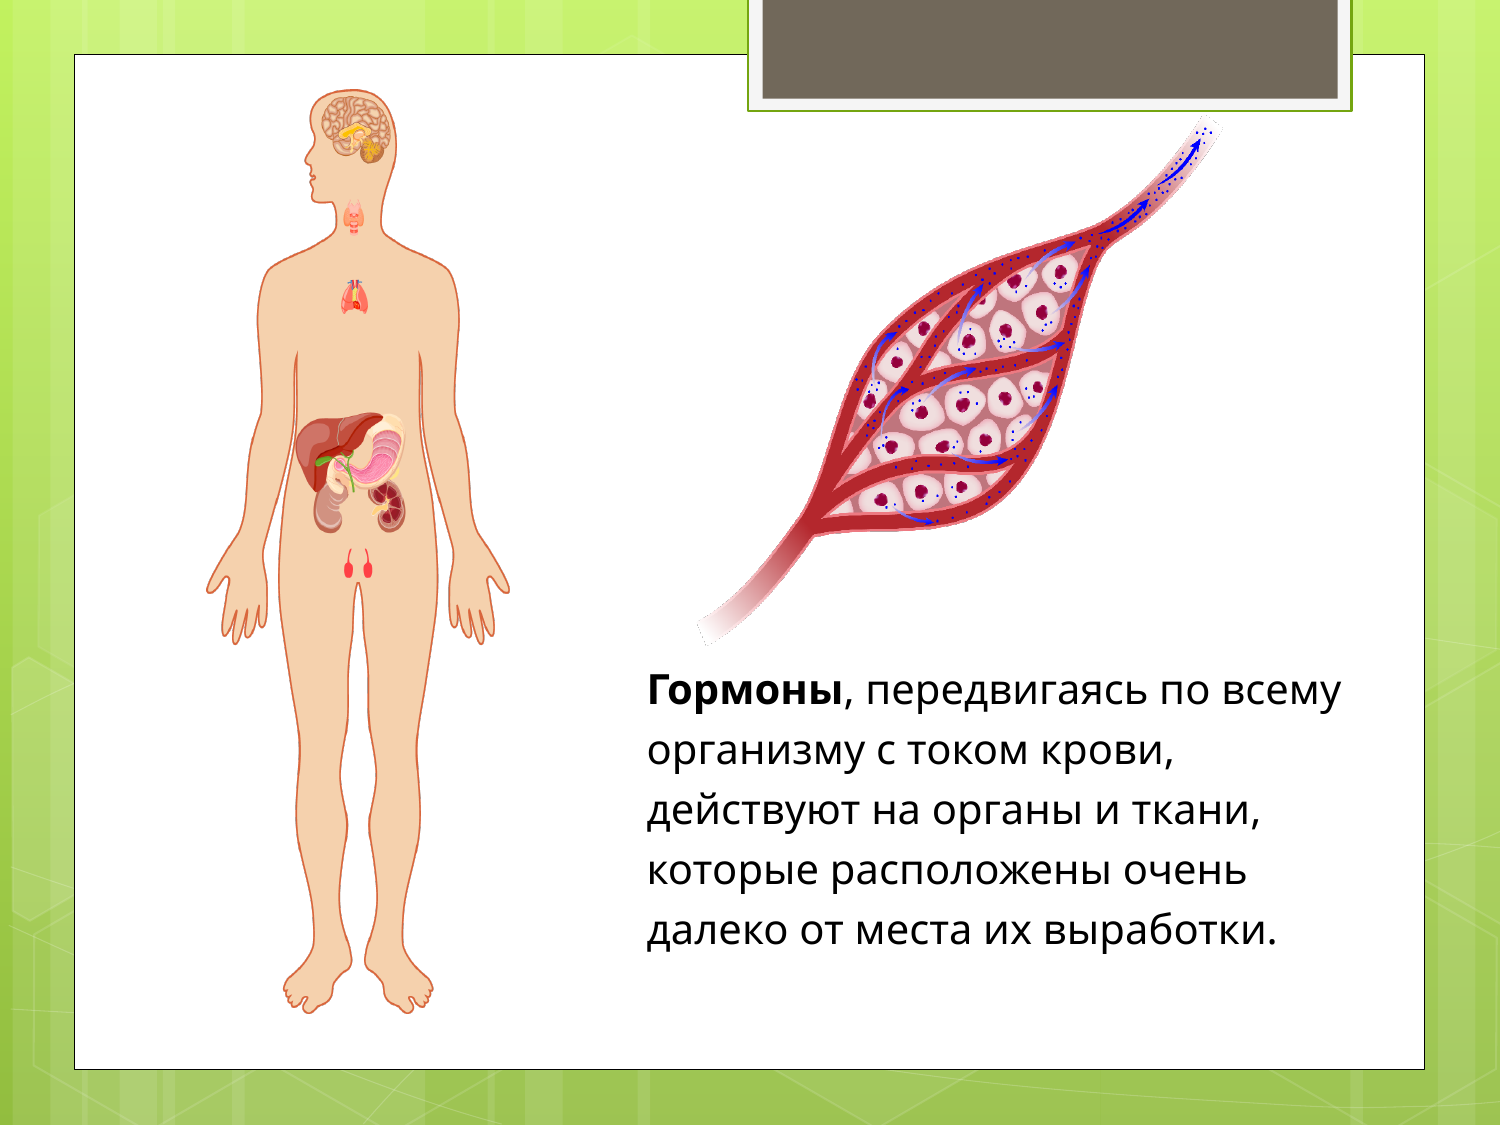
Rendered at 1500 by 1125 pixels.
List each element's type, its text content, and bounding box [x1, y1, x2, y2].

text_box Гормоны, передвигаясь по всему организму с током крови, действуют на органы и ткани, которые расположены очень далеко от места их выработки. [631, 645, 1382, 961]
picture [206, 89, 510, 1014]
picture [696, 113, 1223, 646]
